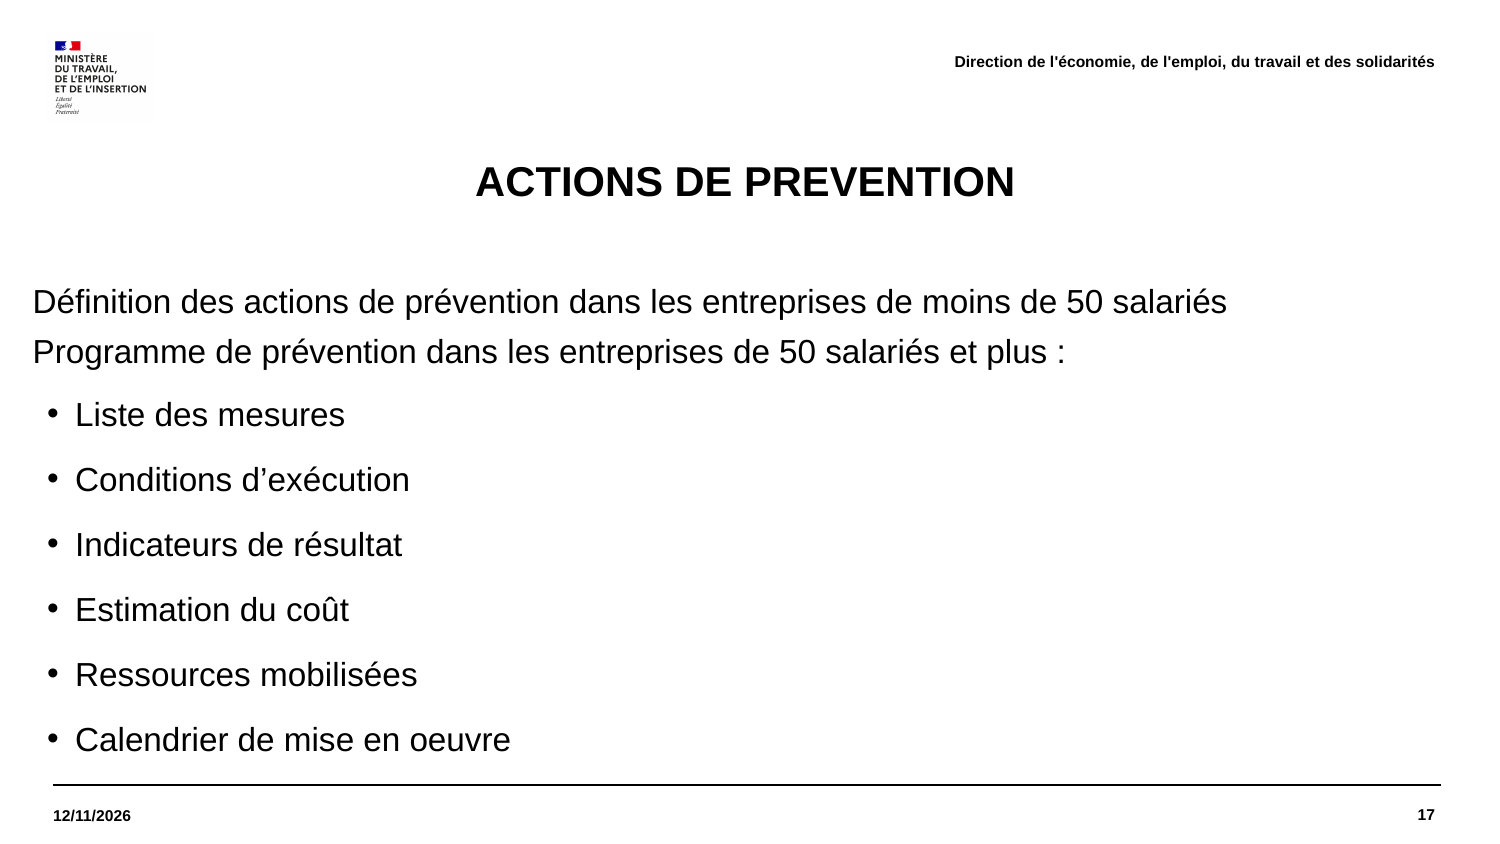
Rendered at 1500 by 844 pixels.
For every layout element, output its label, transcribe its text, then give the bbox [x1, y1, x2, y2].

title ACTIONS DE PREVENTION [53, 138, 1436, 227]
footer Direction de l'économie, de l'emploi, du travail et des solidarités [470, 32, 1436, 92]
picture [46, 32, 155, 123]
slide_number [53, 787, 246, 844]
list Définition des actions de prévention dans les entreprises de moins de 50 salariés Programme de prévention dans les entreprises de 50 salariés et plus : Liste des mesures Conditions d’exécution Indicateurs de résultat Estimation du coût Ressources mobilisées Calendrier de mise en oeuvre [17, 280, 1400, 753]
slide_number 17 [1213, 784, 1436, 844]
